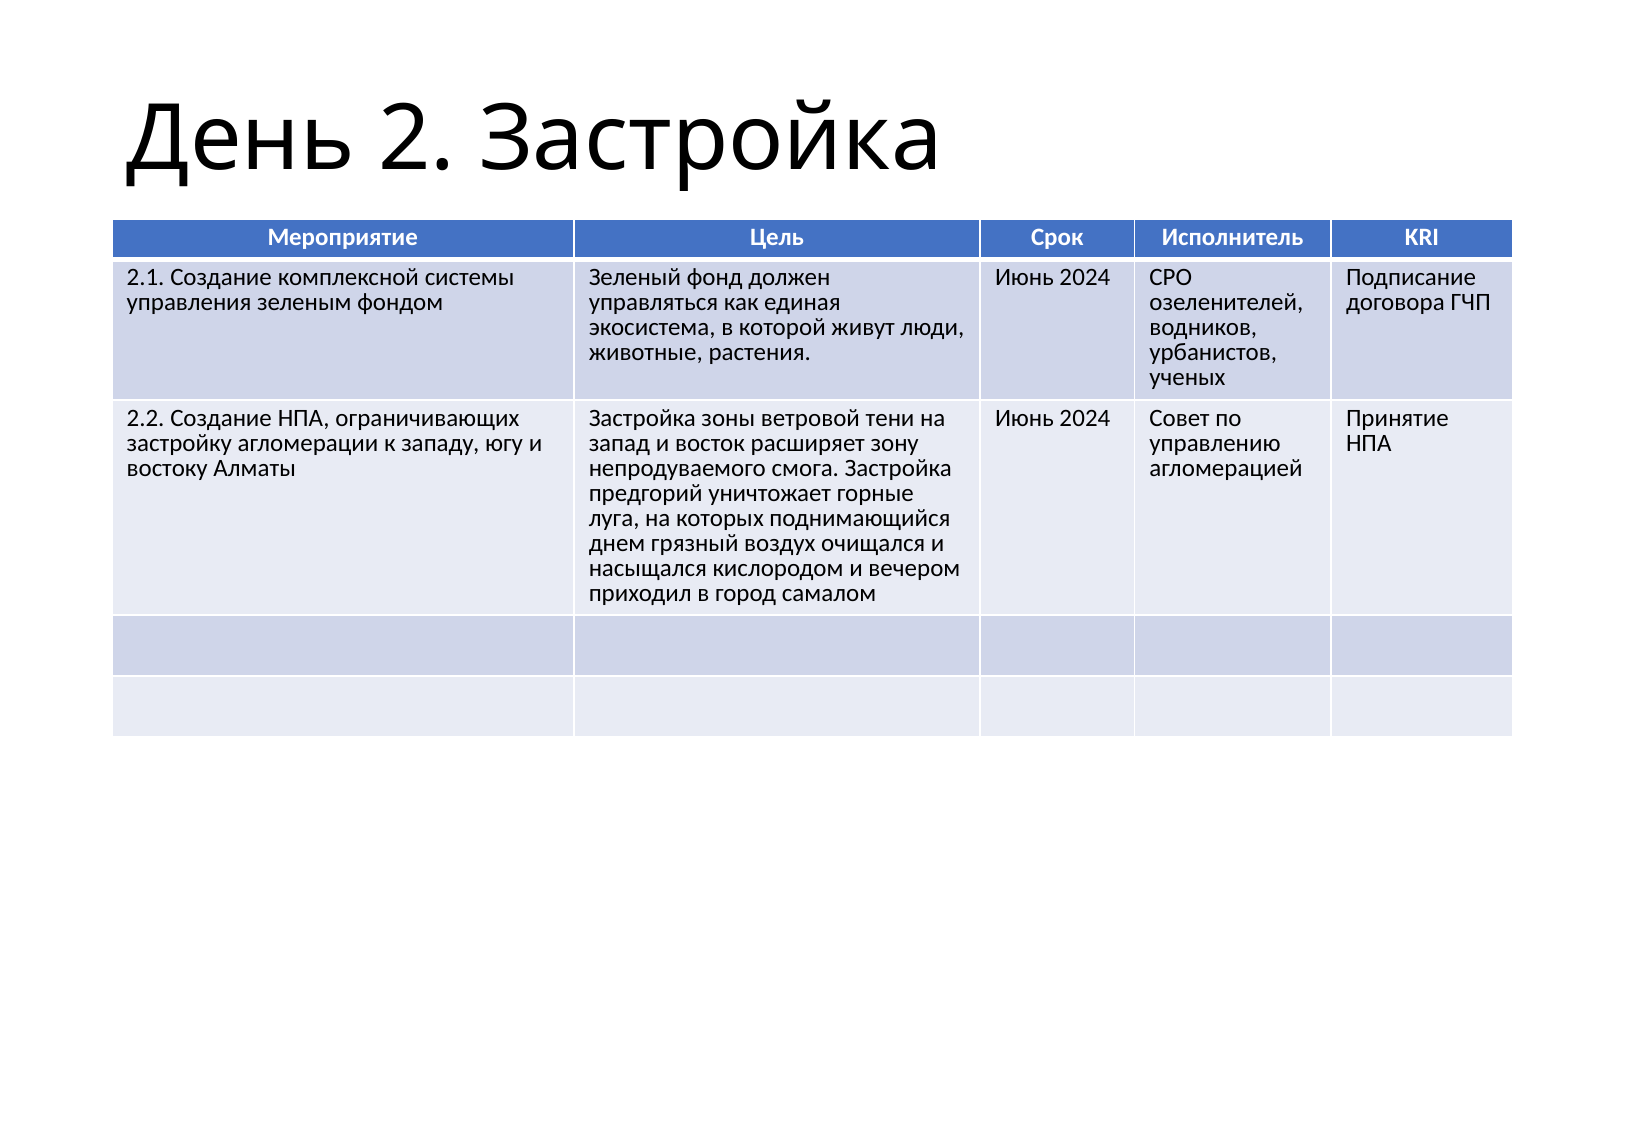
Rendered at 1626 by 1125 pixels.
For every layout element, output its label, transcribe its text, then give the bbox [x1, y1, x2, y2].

table_header Цель [575, 220, 979, 257]
table_cell [113, 677, 573, 736]
table_cell Принятие НПА [1332, 401, 1512, 614]
table_cell [575, 677, 979, 736]
table_cell Застройка зоны ветровой тени на запад и восток расширяет зону непродуваемого смога. Застройка предгорий уничтожает горные луга, на которых поднимающийся днем грязный воздух очищался и насыщался кислородом и вечером приходил в город самалом [575, 401, 979, 614]
table_header Исполнитель [1135, 220, 1330, 257]
table_cell [981, 677, 1134, 736]
title День 2. Застройка [111, 59, 1514, 219]
table_cell СРО озеленителей, водников, урбанистов, ученых [1135, 262, 1330, 399]
table_cell 2.2. Создание НПА, ограничивающих застройку агломерации к западу, югу и востоку Алматы [113, 401, 573, 614]
table_cell [981, 616, 1134, 675]
table_cell Совет по управлению агломерацией [1135, 401, 1330, 614]
table_cell [113, 616, 573, 675]
table_cell Июнь 2024 [981, 401, 1134, 614]
table_cell [1332, 616, 1512, 675]
table_header Мероприятие [113, 220, 573, 257]
table_cell Зеленый фонд должен управляться как единая экосистема, в которой живут люди, животные, растения. [575, 262, 979, 399]
table_cell [1135, 616, 1330, 675]
table_cell [575, 616, 979, 675]
table_header Срок [981, 220, 1134, 257]
table_cell Подписание договора ГЧП [1332, 262, 1512, 399]
table_cell Июнь 2024 [981, 262, 1134, 399]
table_header KRI [1332, 220, 1512, 257]
table_cell [1332, 677, 1512, 736]
table_cell [1135, 677, 1330, 736]
table_cell 2.1. Создание комплексной системы управления зеленым фондом [113, 262, 573, 399]
